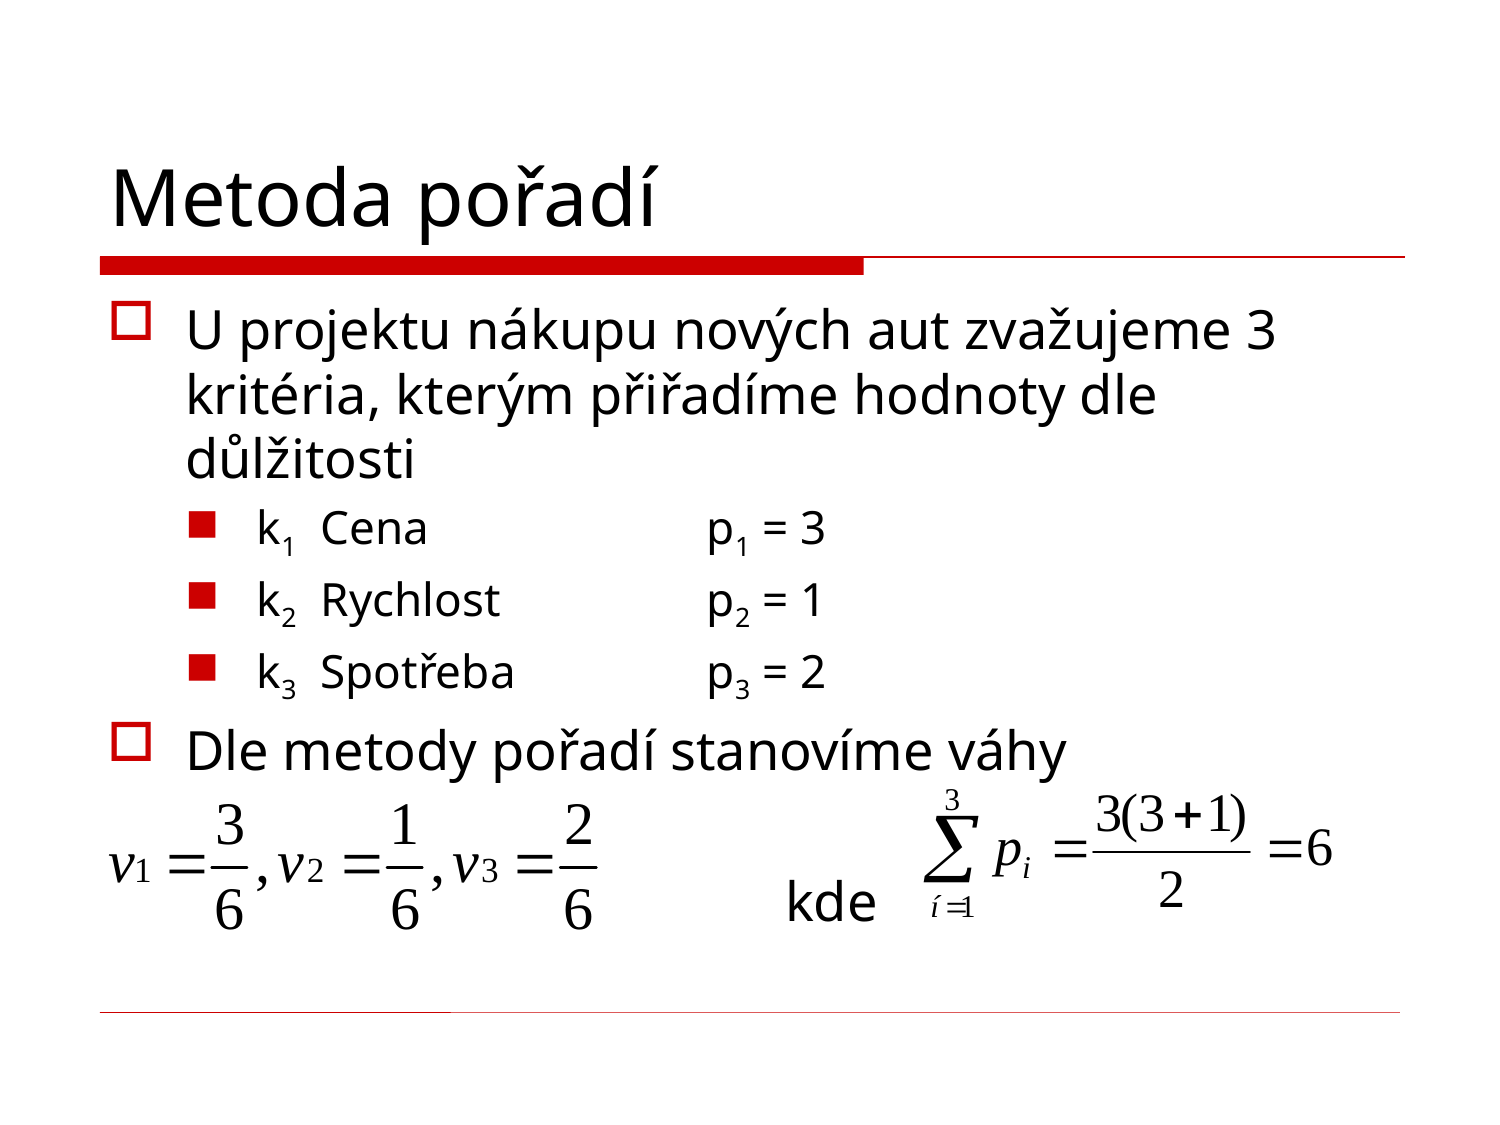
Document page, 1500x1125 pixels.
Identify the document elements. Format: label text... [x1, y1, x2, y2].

list U projektu nákupu nových aut zvažujeme 3 kritéria, kterým přiřadíme hodnoty dle důlžitosti k1 Cena p1 = 3 k2 Rychlost p2 = 1 k3 Spotřeba p3 = 2 Dle metody pořadí stanovíme váhy kde [92, 287, 1400, 988]
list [100, 786, 609, 944]
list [915, 774, 1341, 929]
title Metoda pořadí [94, 50, 1407, 250]
